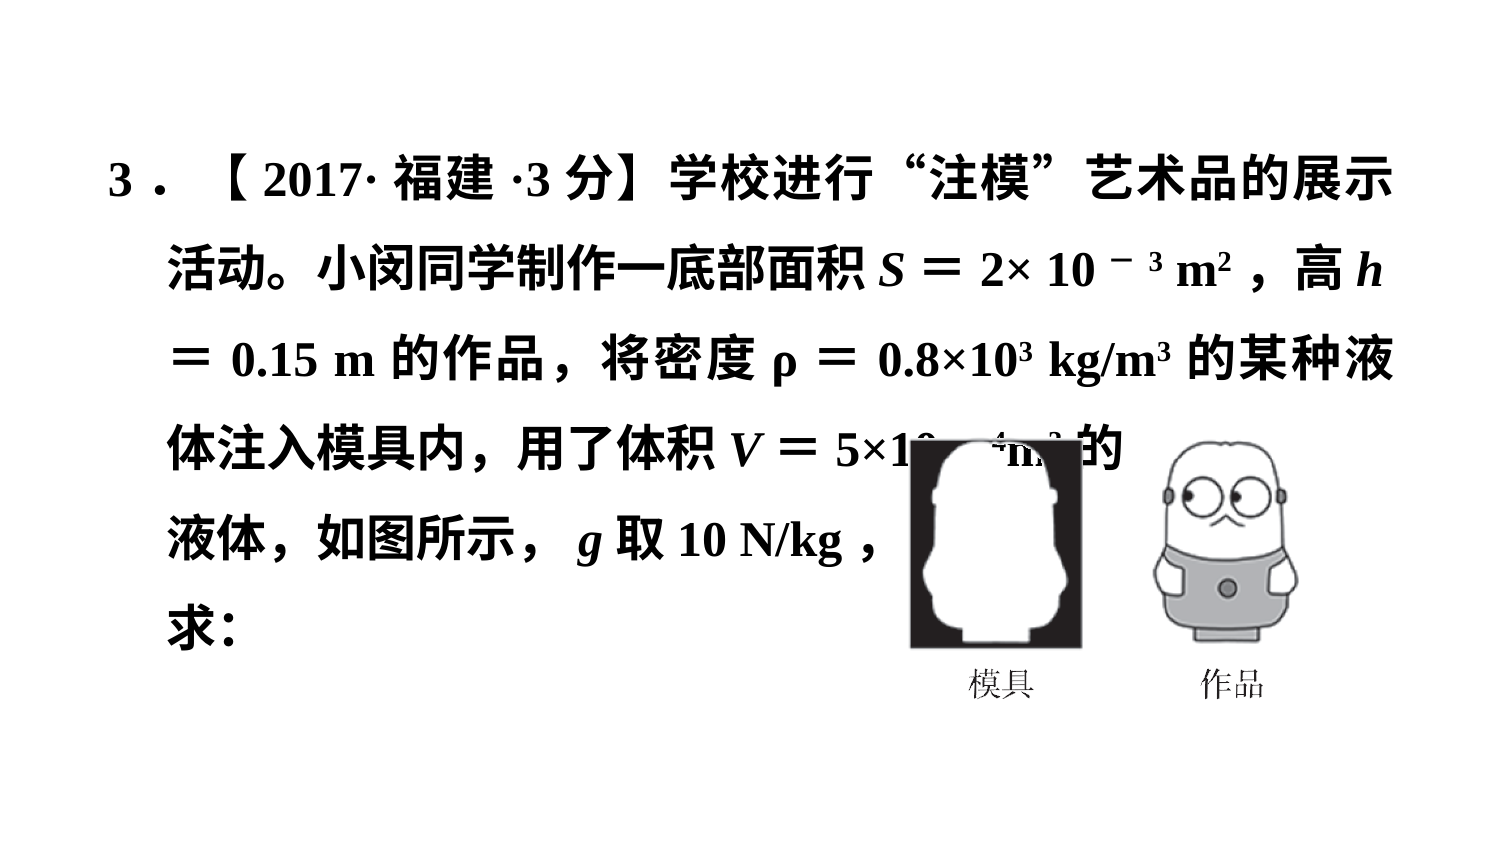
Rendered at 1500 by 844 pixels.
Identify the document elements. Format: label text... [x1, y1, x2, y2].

text_box 3．【2017·福建·3分】学校进行“注模”艺术品的展示活动。小闵同学制作一底部面积S＝2× 10－3 m2，高h＝0.15 m的作品，将密度ρ＝0.8×103 kg/m3的某种液体注入模具内，用了体积V＝5×10－4m3的 液体，如图所示，g取10 N/kg， 求： [92, 109, 1409, 665]
picture [886, 421, 1306, 719]
